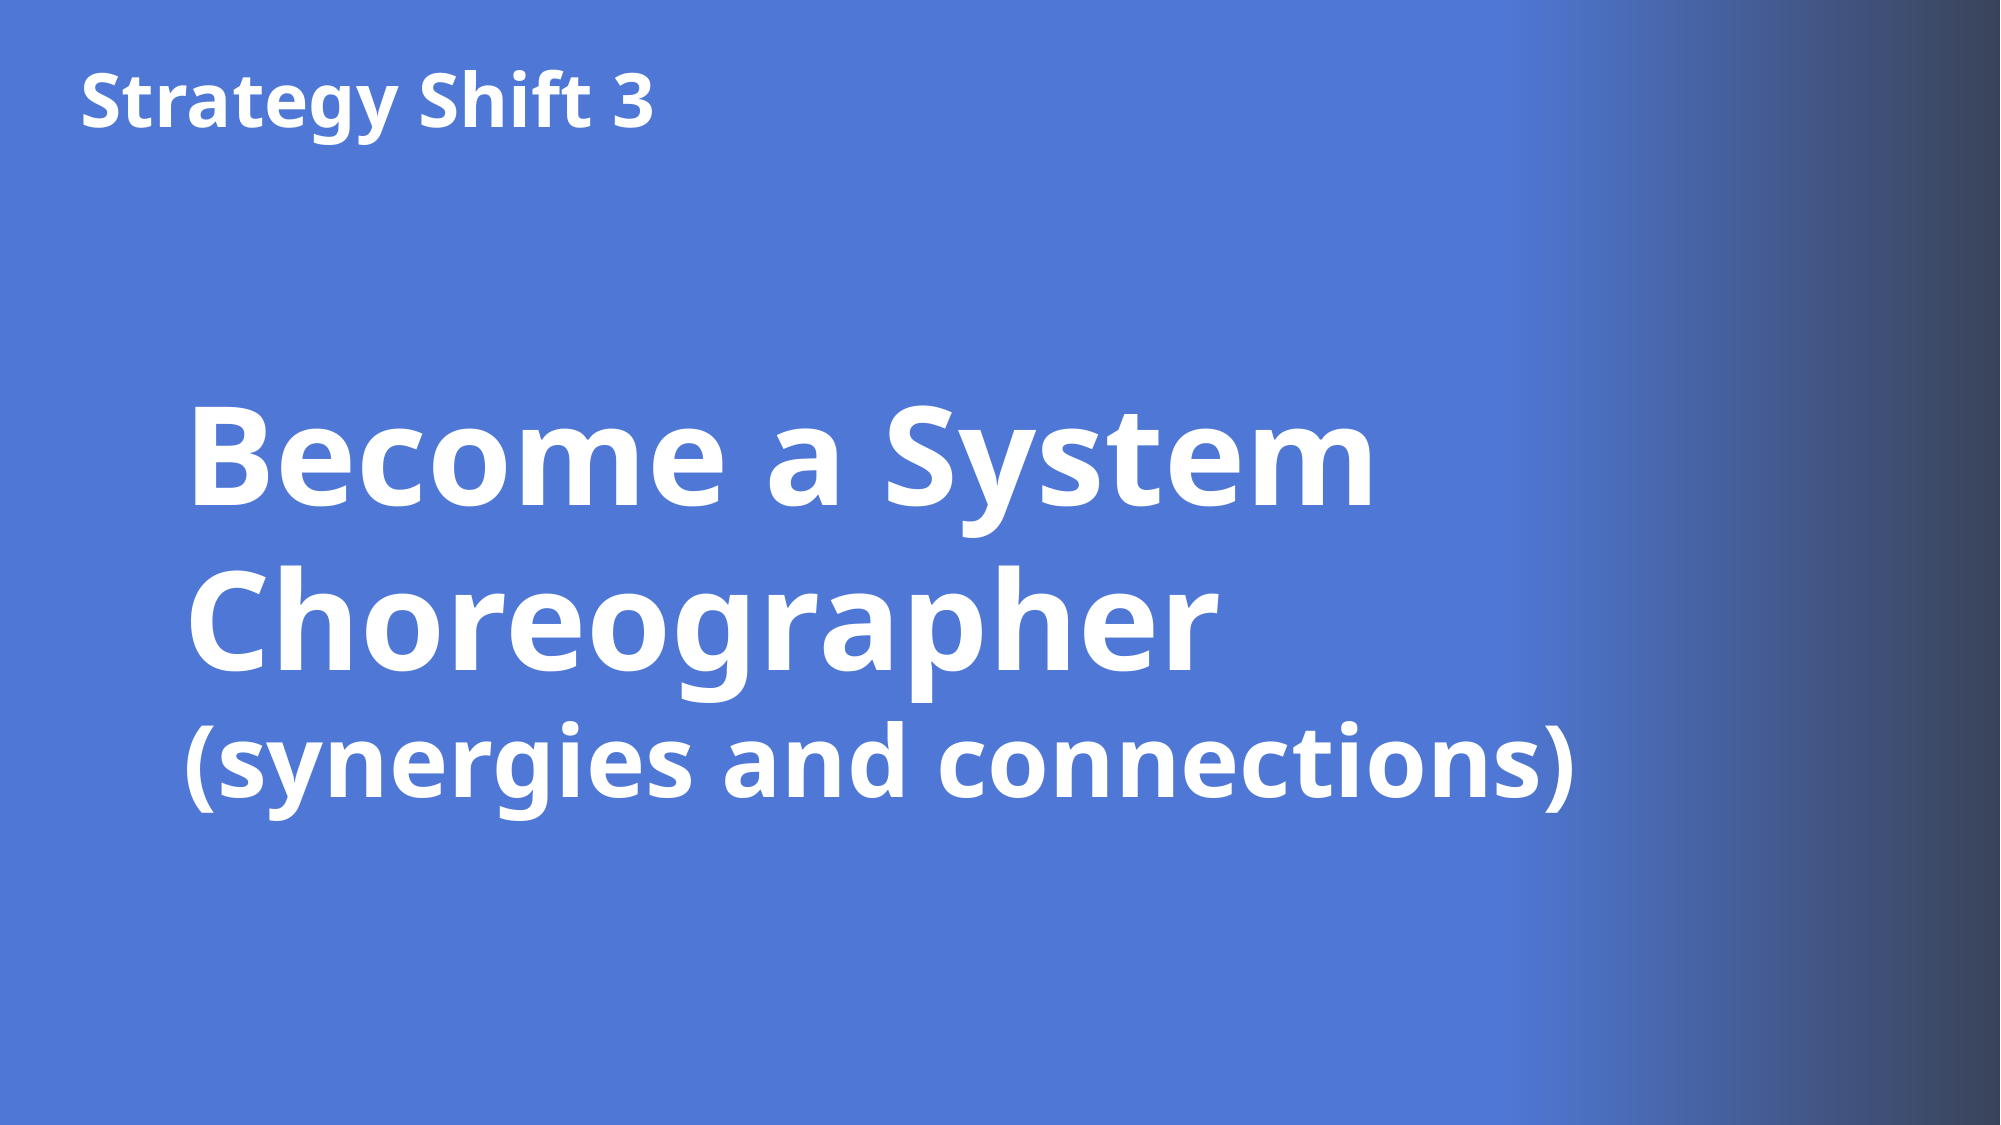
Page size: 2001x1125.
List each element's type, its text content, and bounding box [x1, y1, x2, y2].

text_box Strategy Shift 3 [65, 45, 1217, 151]
text_box Become a System Choreographer (synergies and connections) [168, 360, 1963, 826]
text_box [0, 0, 2000, 1125]
